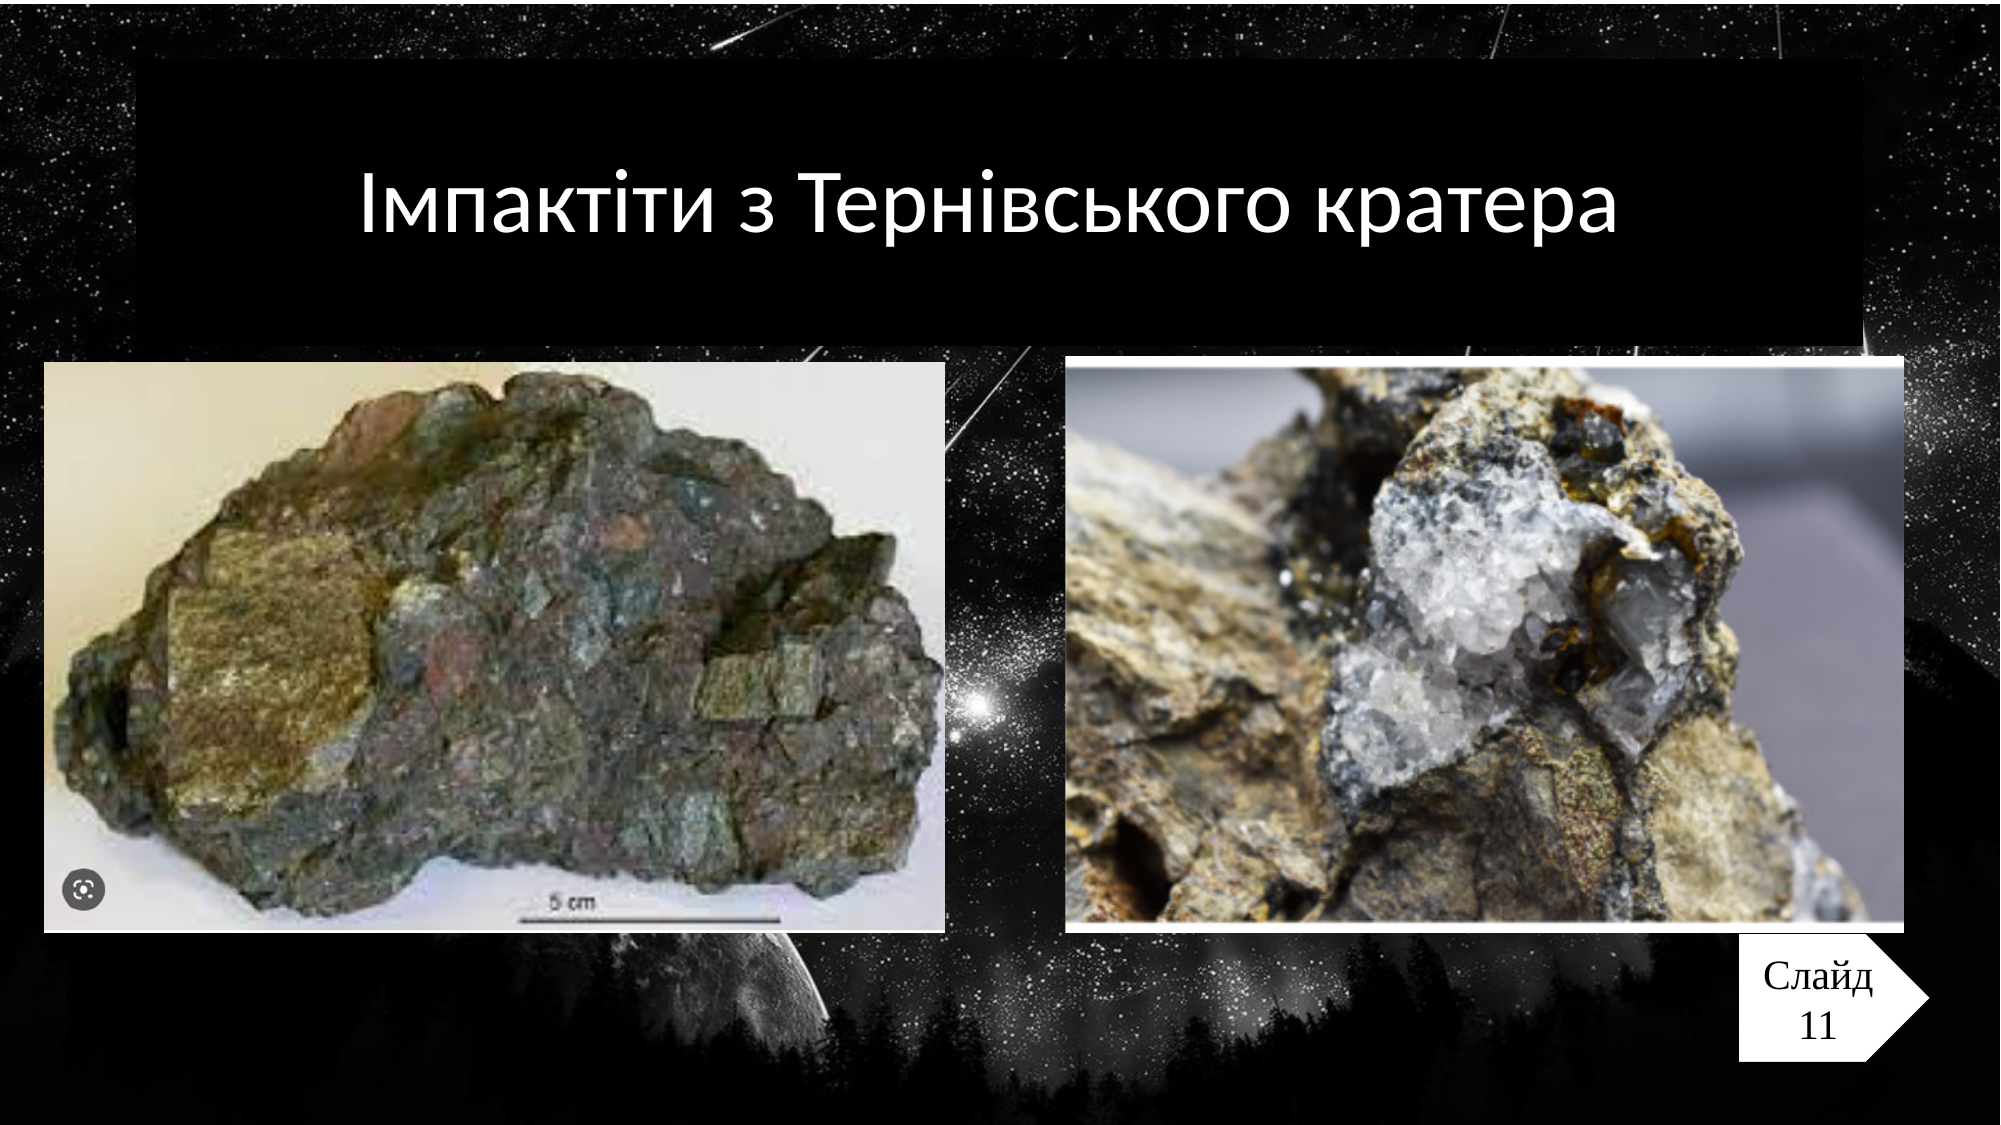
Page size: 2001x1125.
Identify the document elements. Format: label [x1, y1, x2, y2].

list [44, 362, 945, 933]
picture [0, 4, 2000, 1125]
